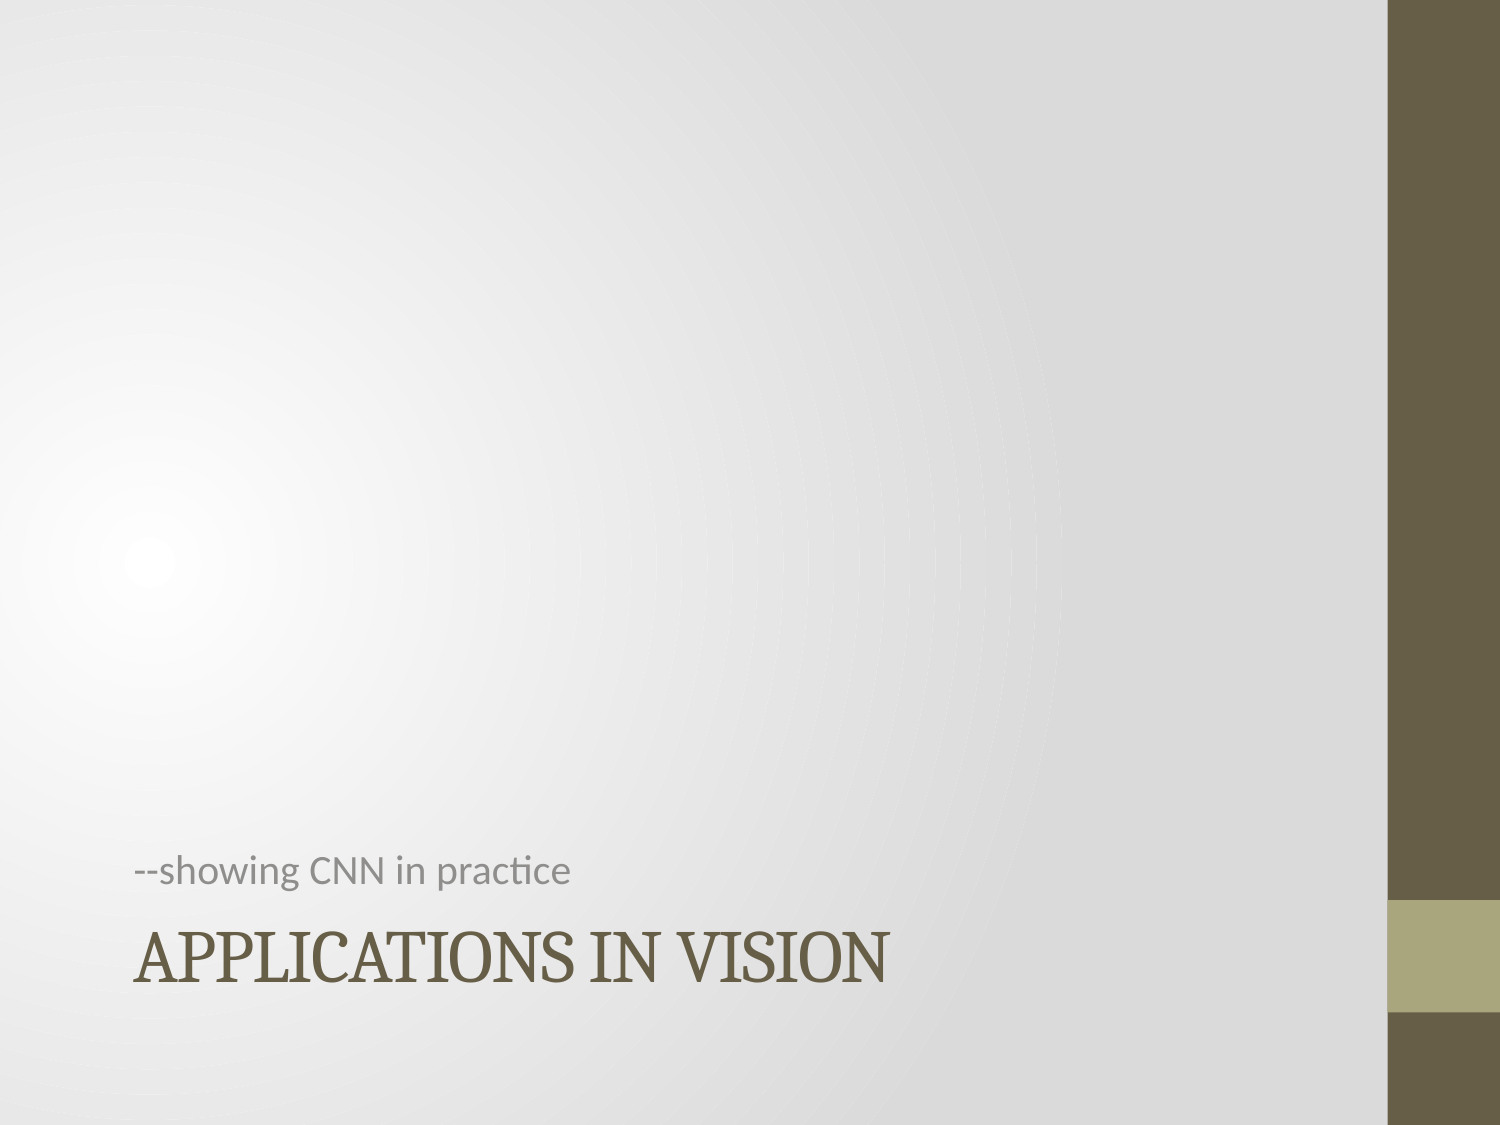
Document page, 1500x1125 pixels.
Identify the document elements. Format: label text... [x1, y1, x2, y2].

list --showing CNN in practice [118, 632, 1125, 900]
title Applications in Vision [118, 900, 1375, 1092]
